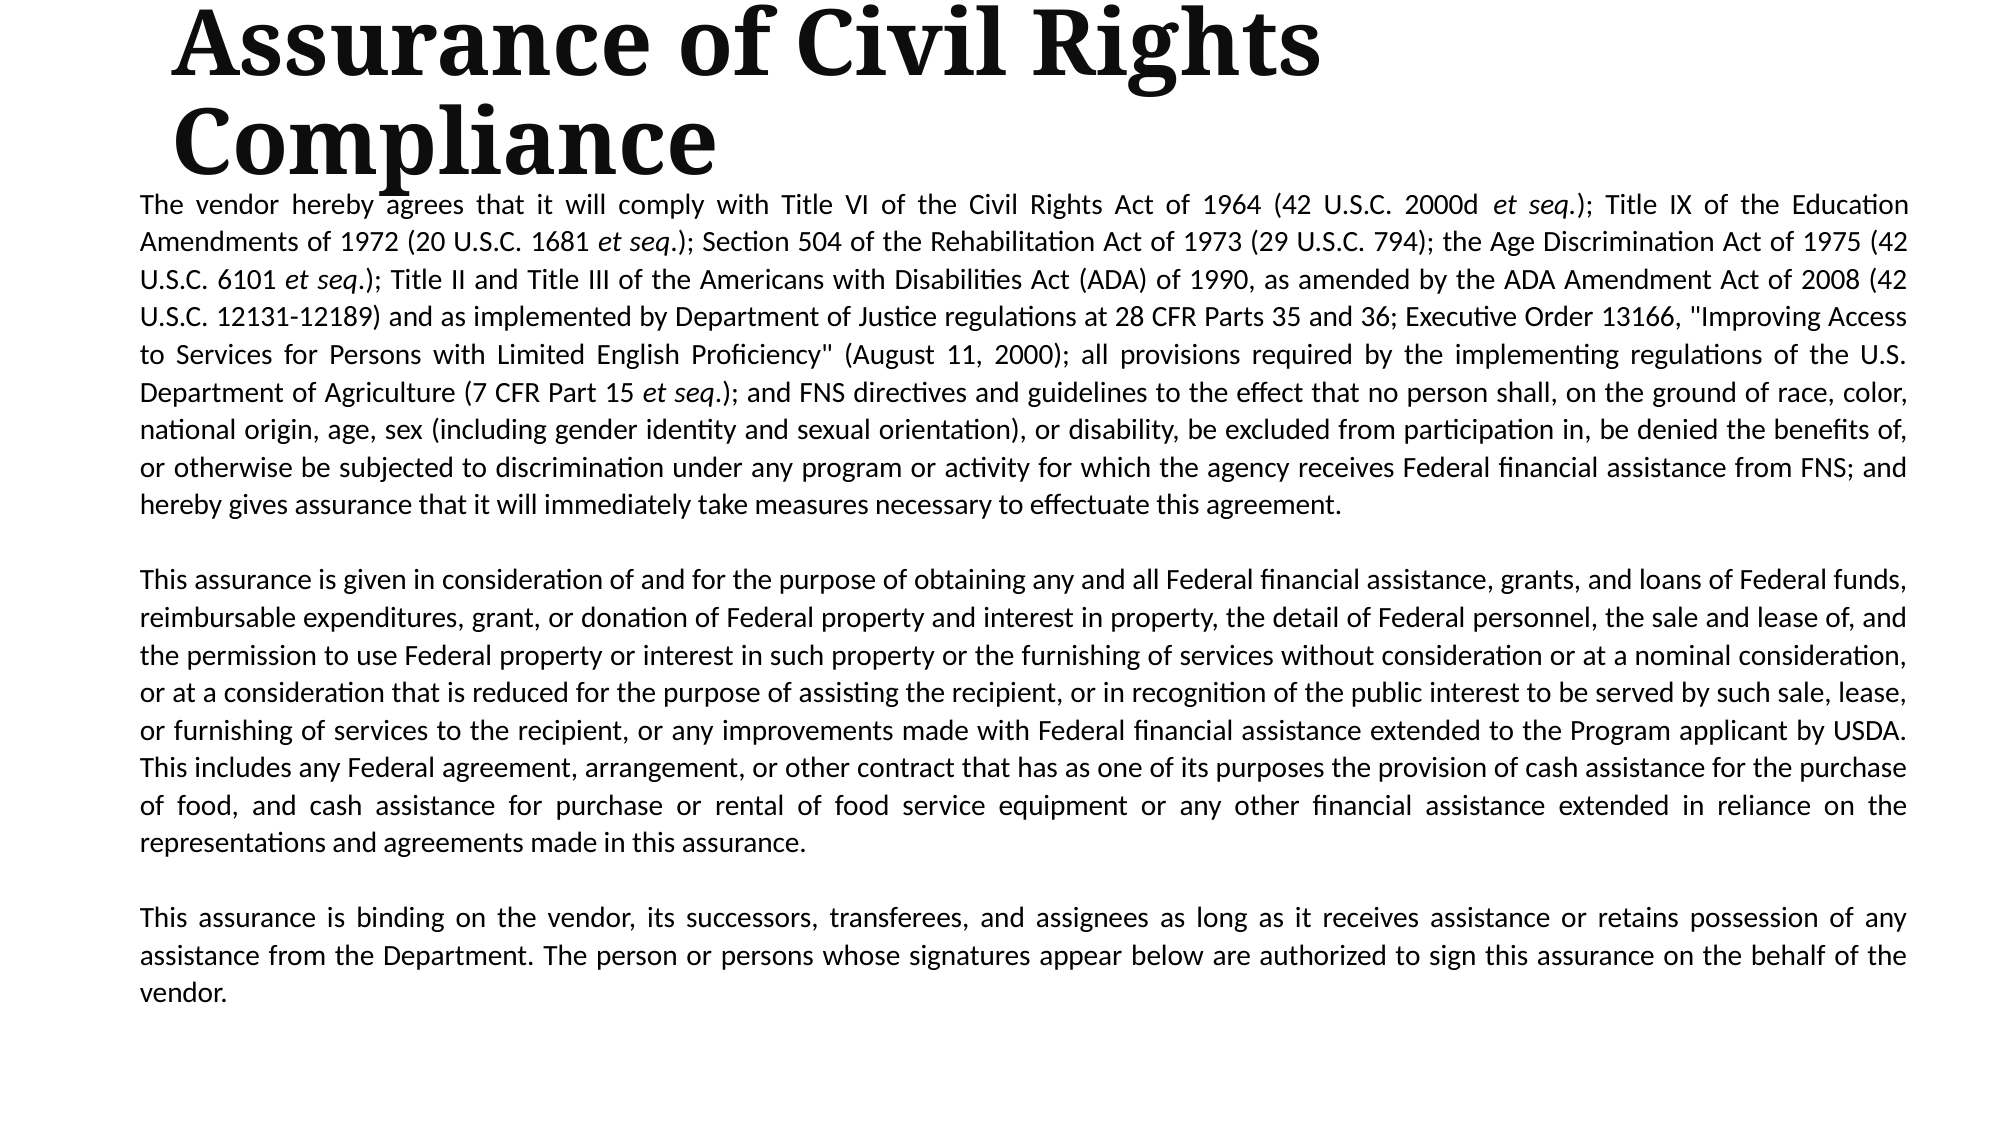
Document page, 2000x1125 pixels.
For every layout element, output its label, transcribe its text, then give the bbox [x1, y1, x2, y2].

list The vendor hereby agrees that it will comply with Title VI of the Civil Rights Act of 1964 (42 U.S.C. 2000d et seq.); Title IX of the Education Amendments of 1972 (20 U.S.C. 1681 et seq.); Section 504 of the Rehabilitation Act of 1973 (29 U.S.C. 794); the Age Discrimination Act of 1975 (42 U.S.C. 6101 et seq.); Title II and Title III of the Americans with Disabilities Act (ADA) of 1990, as amended by the ADA Amendment Act of 2008 (42 U.S.C. 12131-12189) and as implemented by Department of Justice regulations at 28 CFR Parts 35 and 36; Executive Order 13166, "Improving Access to Services for Persons with Limited English Proficiency" (August 11, 2000); all provisions required by the implementing regulations of the U.S. Department of Agriculture (7 CFR Part 15 et seq.); and FNS directives and guidelines to the effect that no person shall, on the ground of race, color, national origin, age, sex (including gender identity and sexual orientation), or disability, be excluded from participation in, be denied the benefits of, or otherwise be subjected to discrimination under any program or activity for which the agency receives Federal financial assistance from FNS; and hereby gives assurance that it will immediately take measures necessary to effectuate this agreement. This assurance is given in consideration of and for the purpose of obtaining any and all Federal financial assistance, grants, and loans of Federal funds, reimbursable expenditures, grant, or donation of Federal property and interest in property, the detail of Federal personnel, the sale and lease of, and the permission to use Federal property or interest in such property or the furnishing of services without consideration or at a nominal consideration, or at a consideration that is reduced for the purpose of assisting the recipient, or in recognition of the public interest to be served by such sale, lease, or furnishing of services to the recipient, or any improvements made with Federal financial assistance extended to the Program applicant by USDA. This includes any Federal agreement, arrangement, or other contract that has as one of its purposes the provision of cash assistance for the purchase of food, and cash assistance for purchase or rental of food service equipment or any other financial assistance extended in reliance on the representations and agreements made in this assurance. This assurance is binding on the vendor, its successors, transferees, and assignees as long as it receives assistance or retains possession of any assistance from the Department. The person or persons whose signatures appear below are authorized to sign this assurance on the behalf of the vendor. [124, 174, 1925, 1050]
title Assurance of Civil Rights Compliance [156, 15, 1894, 174]
